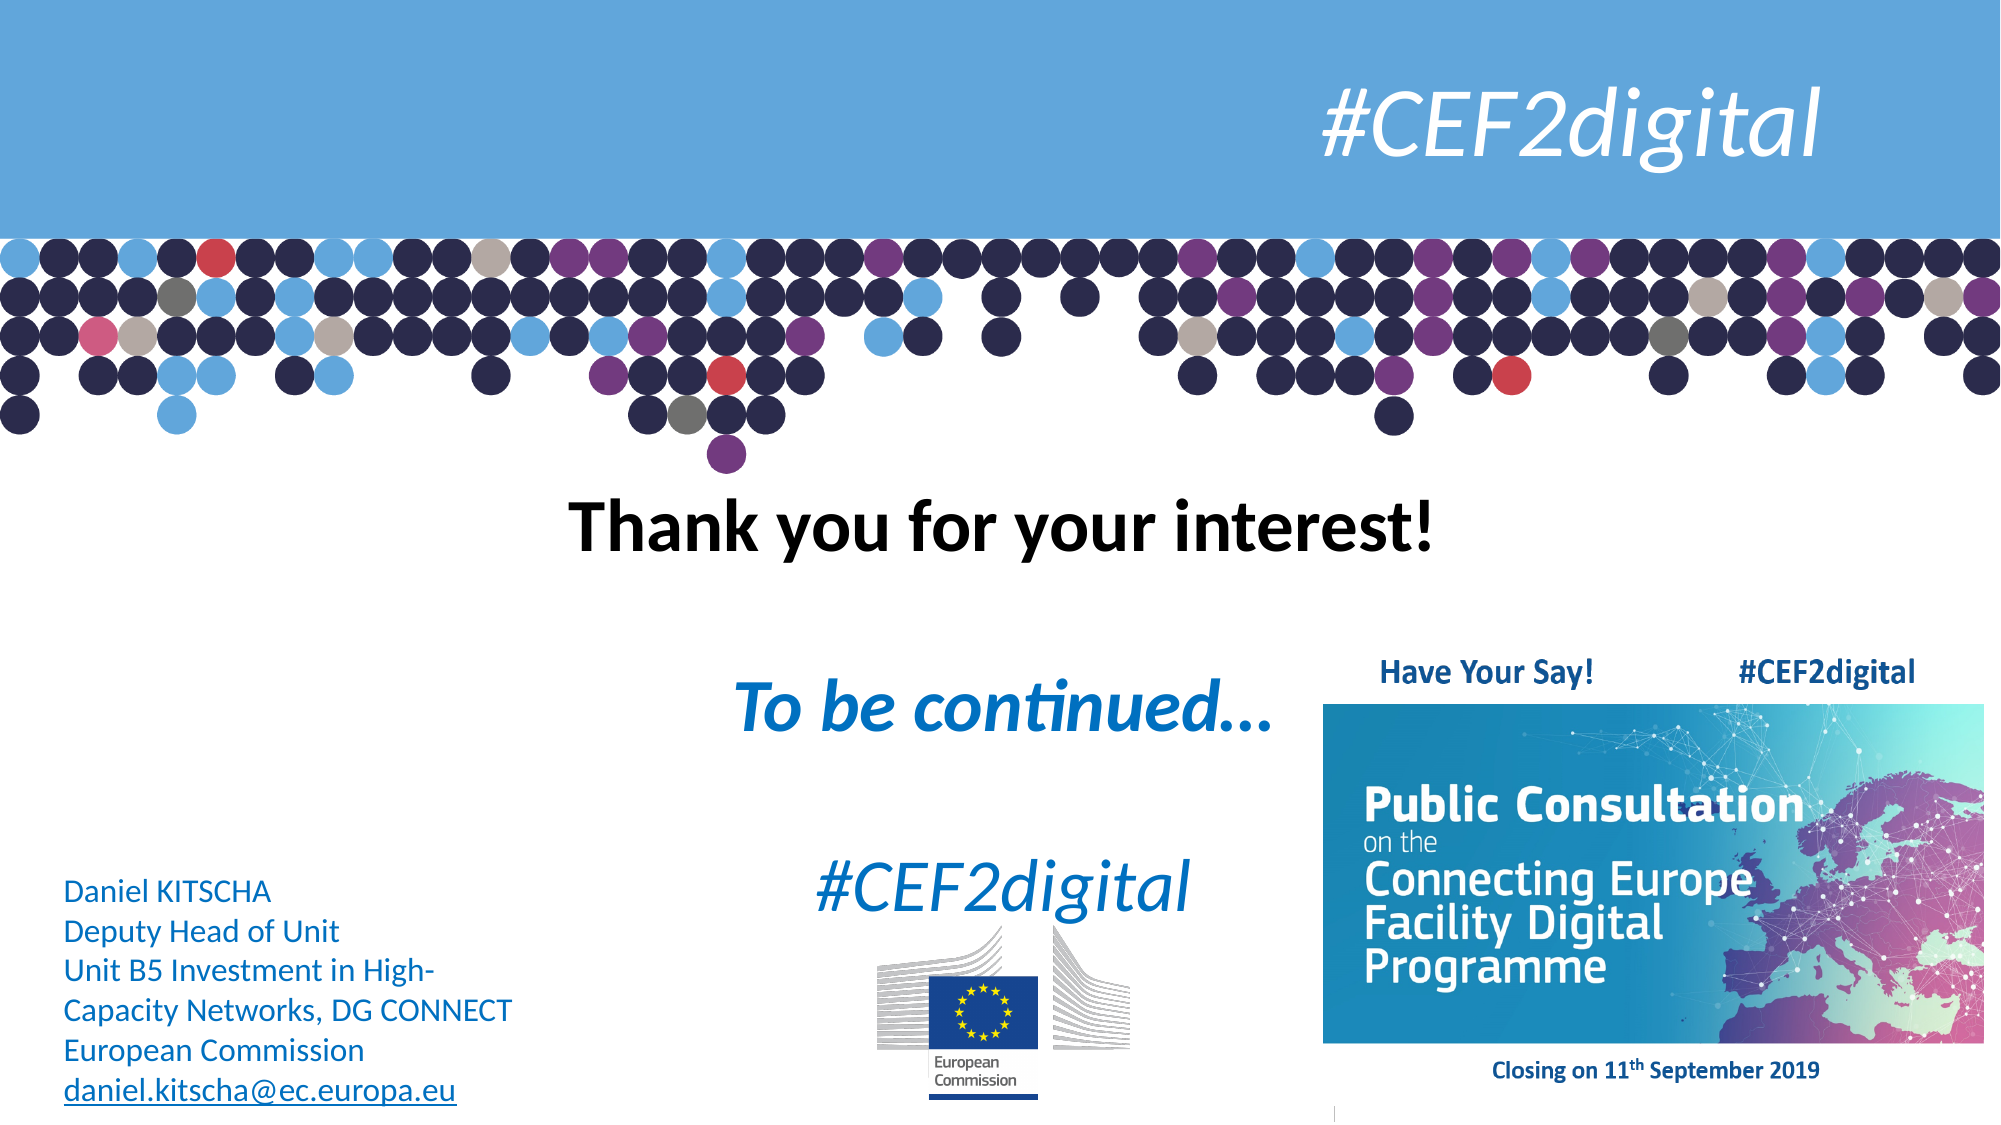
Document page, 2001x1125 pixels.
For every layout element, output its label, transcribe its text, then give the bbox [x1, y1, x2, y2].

text_box Thank you for your interest! To be continued… #CEF2digital [110, 469, 1897, 935]
text_box #CEF2digital [1143, 49, 2000, 230]
picture [0, 0, 2001, 1125]
text_box Daniel KITSCHA Deputy Head of Unit Unit B5 Investment in High-Capacity Networks, DG CONNECT European Commission daniel.kitscha@ec.europa.eu [48, 861, 532, 1116]
